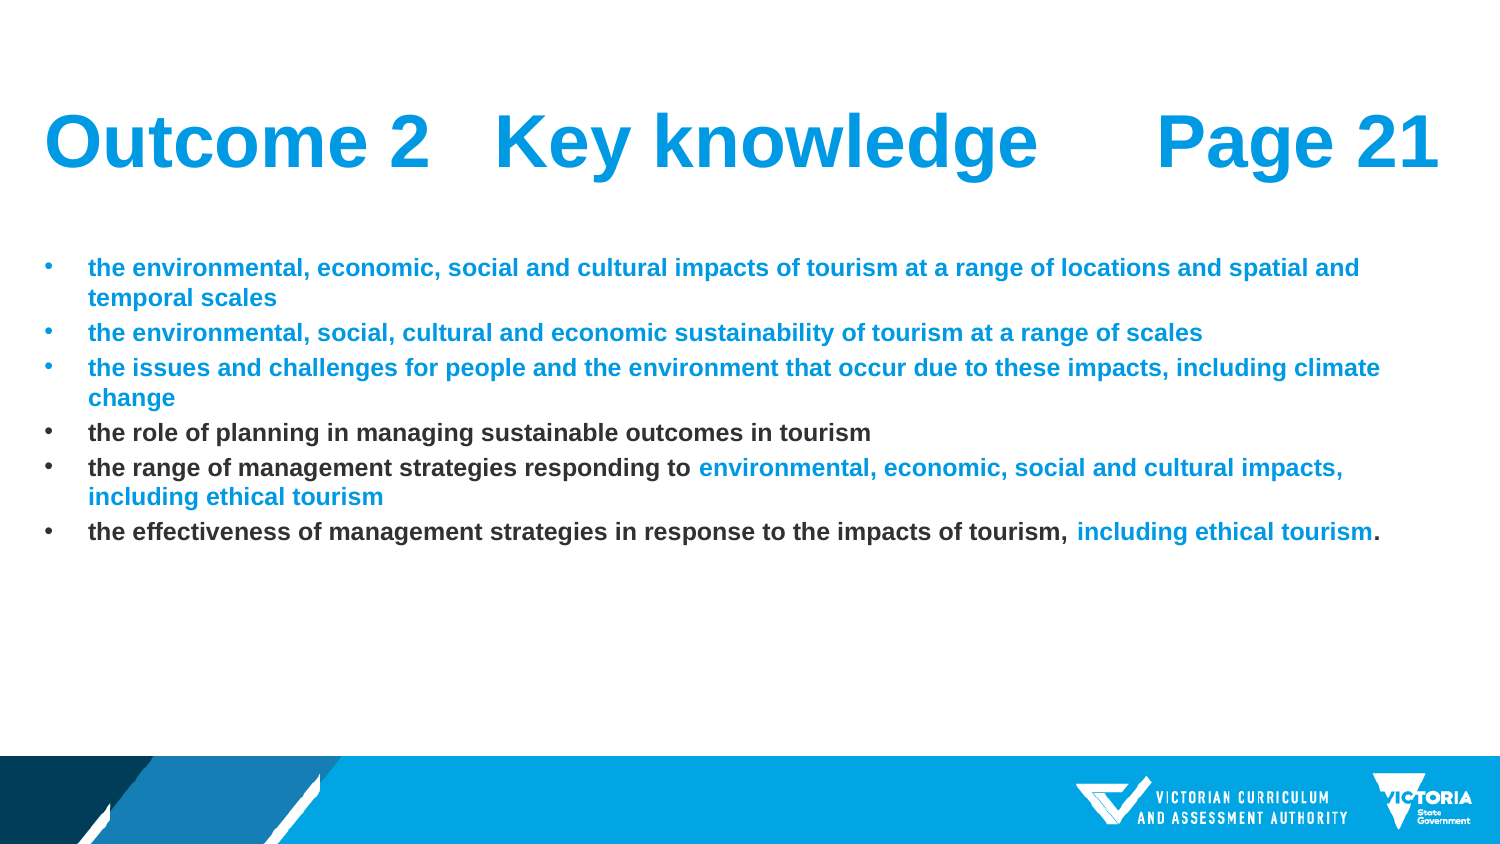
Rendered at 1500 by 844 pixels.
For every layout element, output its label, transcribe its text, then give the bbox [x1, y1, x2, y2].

picture [1281, 812, 1286, 823]
list the environmental, economic, social and cultural impacts of tourism at a range of locations and spatial and temporal scales the environmental, social, cultural and economic sustainability of tourism at a range of scales the issues and challenges for people and the environment that occur due to these impacts, including climate change the role of planning in managing sustainable outcomes in tourism the range of management strategies responding to environmental, economic, social and cultural impacts, including ethical tourism the effectiveness of management strategies in response to the impacts of tourism, including ethical tourism. [29, 243, 1459, 732]
picture [1258, 812, 1262, 823]
picture [1249, 812, 1254, 823]
picture [1199, 792, 1204, 803]
picture [1460, 793, 1471, 803]
picture [1318, 812, 1322, 823]
picture [1299, 812, 1303, 823]
picture [1302, 792, 1306, 803]
text_box Page 21 [1141, 84, 1469, 190]
picture [1426, 792, 1452, 804]
picture [1077, 777, 1150, 824]
picture [1268, 792, 1272, 802]
picture [1374, 774, 1425, 828]
picture [1229, 813, 1235, 823]
picture [1308, 814, 1313, 823]
picture [1190, 792, 1194, 802]
picture [1240, 812, 1244, 823]
picture [1214, 792, 1219, 802]
picture [1320, 792, 1327, 802]
picture [0, 0, 1500, 844]
picture [1149, 813, 1153, 823]
picture [1224, 792, 1229, 802]
picture [1201, 812, 1205, 823]
title Outcome 2 Key knowledge [29, 67, 1069, 209]
